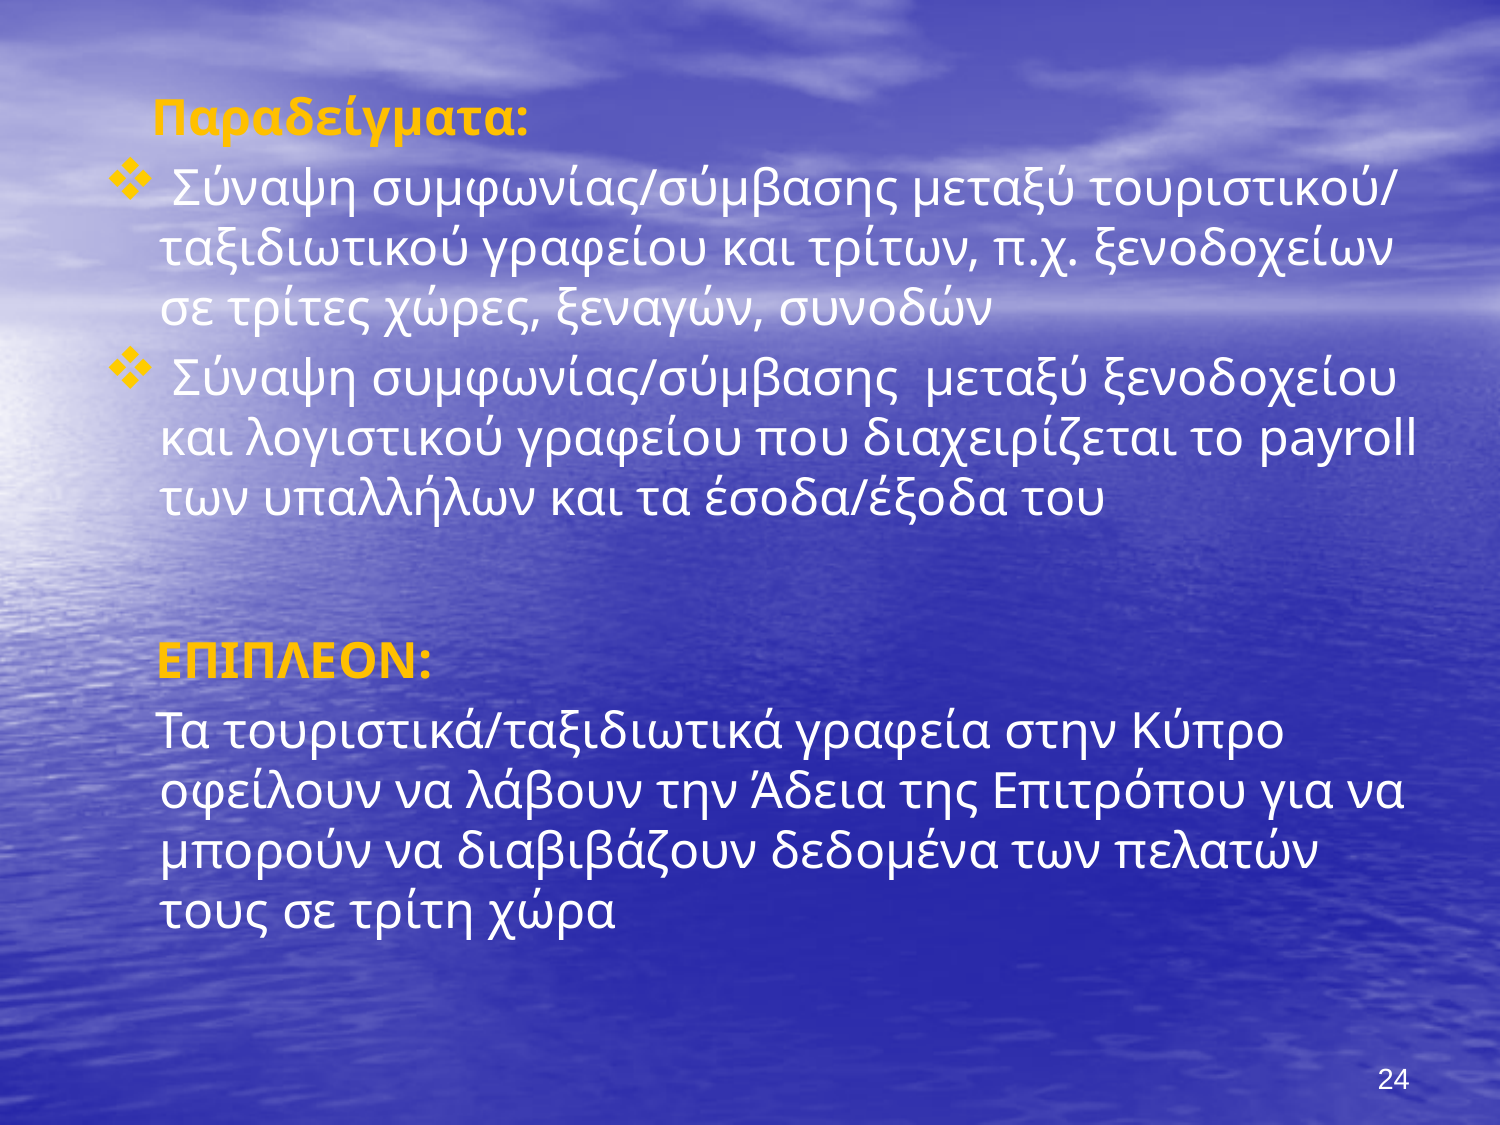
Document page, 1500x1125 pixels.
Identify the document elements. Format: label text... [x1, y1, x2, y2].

slide_number 24 [1074, 1024, 1426, 1103]
list Παραδείγματα: Σύναψη συμφωνίας/σύμβασης μεταξύ τουριστικού/ ταξιδιωτικού γραφείου και τρίτων, π.χ. ξενοδοχείων σε τρίτες χώρες, ξεναγών, συνοδών Σύναψη συμφωνίας/σύμβασης μεταξύ ξενοδοχείου και λογιστικού γραφείου που διαχειρίζεται το payroll των υπαλλήλων και τα έσοδα/έξοδα του ΕΠΙΠΛΕΟΝ: Τα τουριστικά/ταξιδιωτικά γραφεία στην Κύπρο οφείλουν να λάβουν την Άδεια της Επιτρόπου για να μπορούν να διαβιβάζουν δεδομένα των πελατών τους σε τρίτη χώρα [88, 77, 1436, 988]
